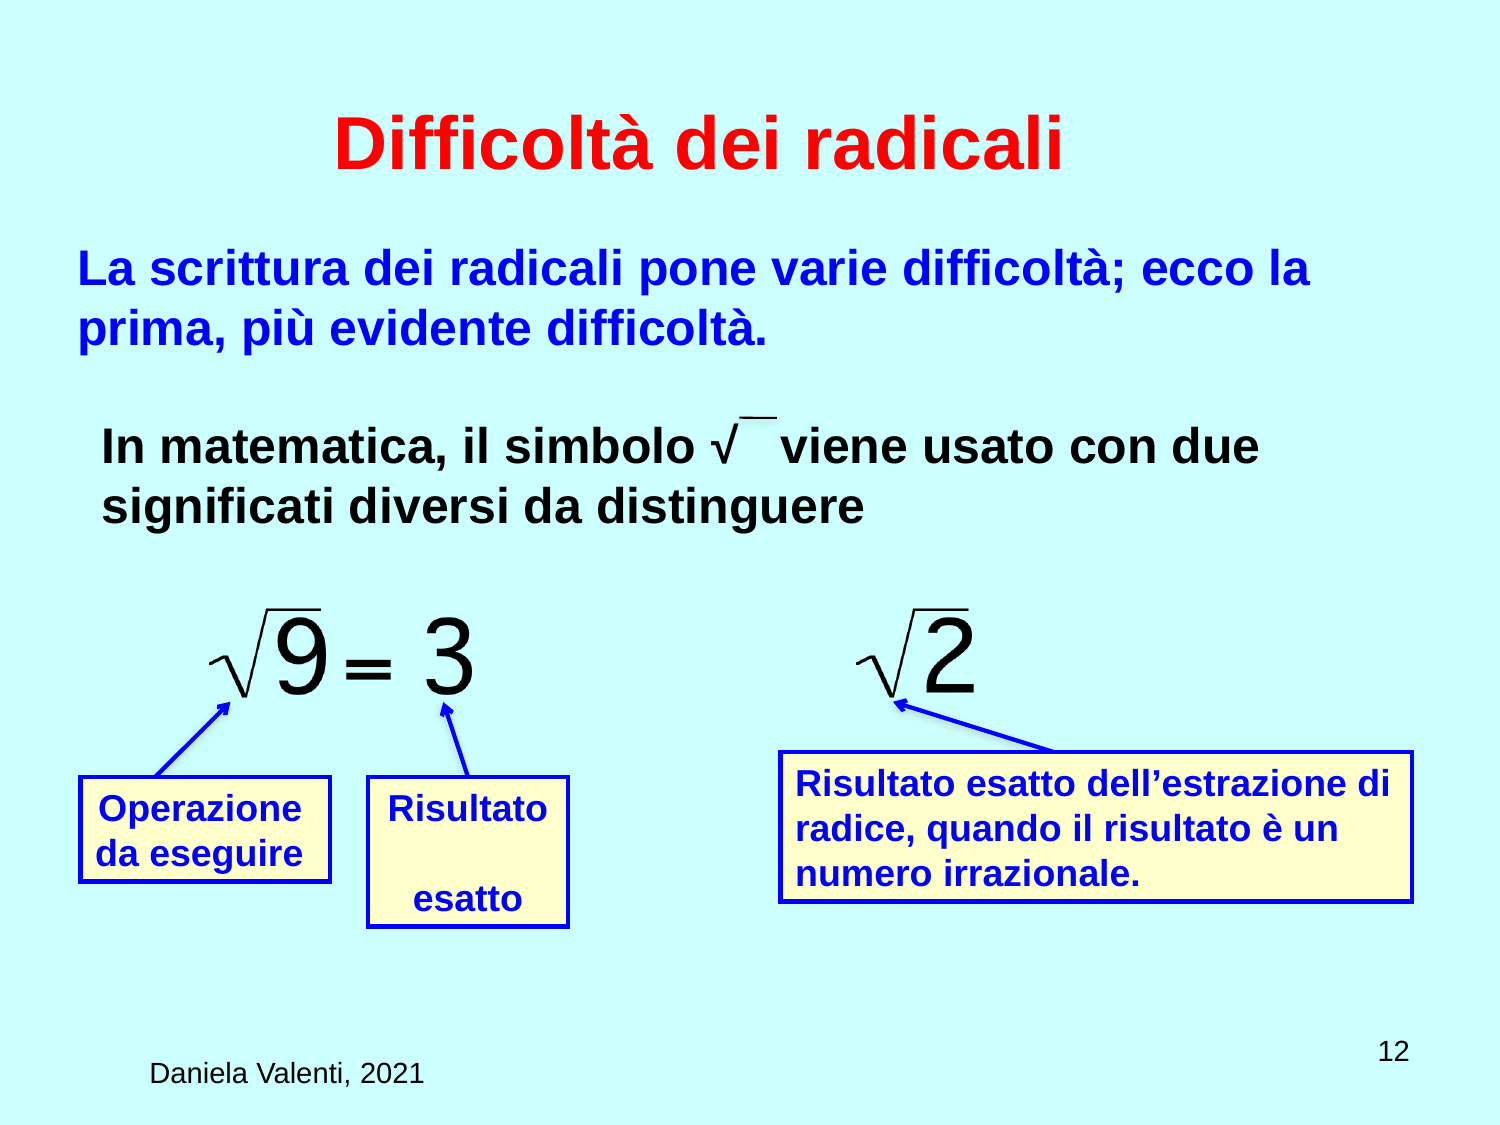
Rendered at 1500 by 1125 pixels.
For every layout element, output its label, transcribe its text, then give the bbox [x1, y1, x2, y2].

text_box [86, 406, 1475, 543]
footer Daniela Valenti, 2021 [0, 1046, 576, 1125]
slide_number 12 [1074, 1024, 1426, 1103]
title Difficoltà dei radicali [159, 77, 1281, 202]
text_box La scrittura dei radicali pone varie difficoltà; ecco la prima, più evidente difficoltà. [62, 228, 1425, 363]
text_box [80, 601, 1413, 904]
